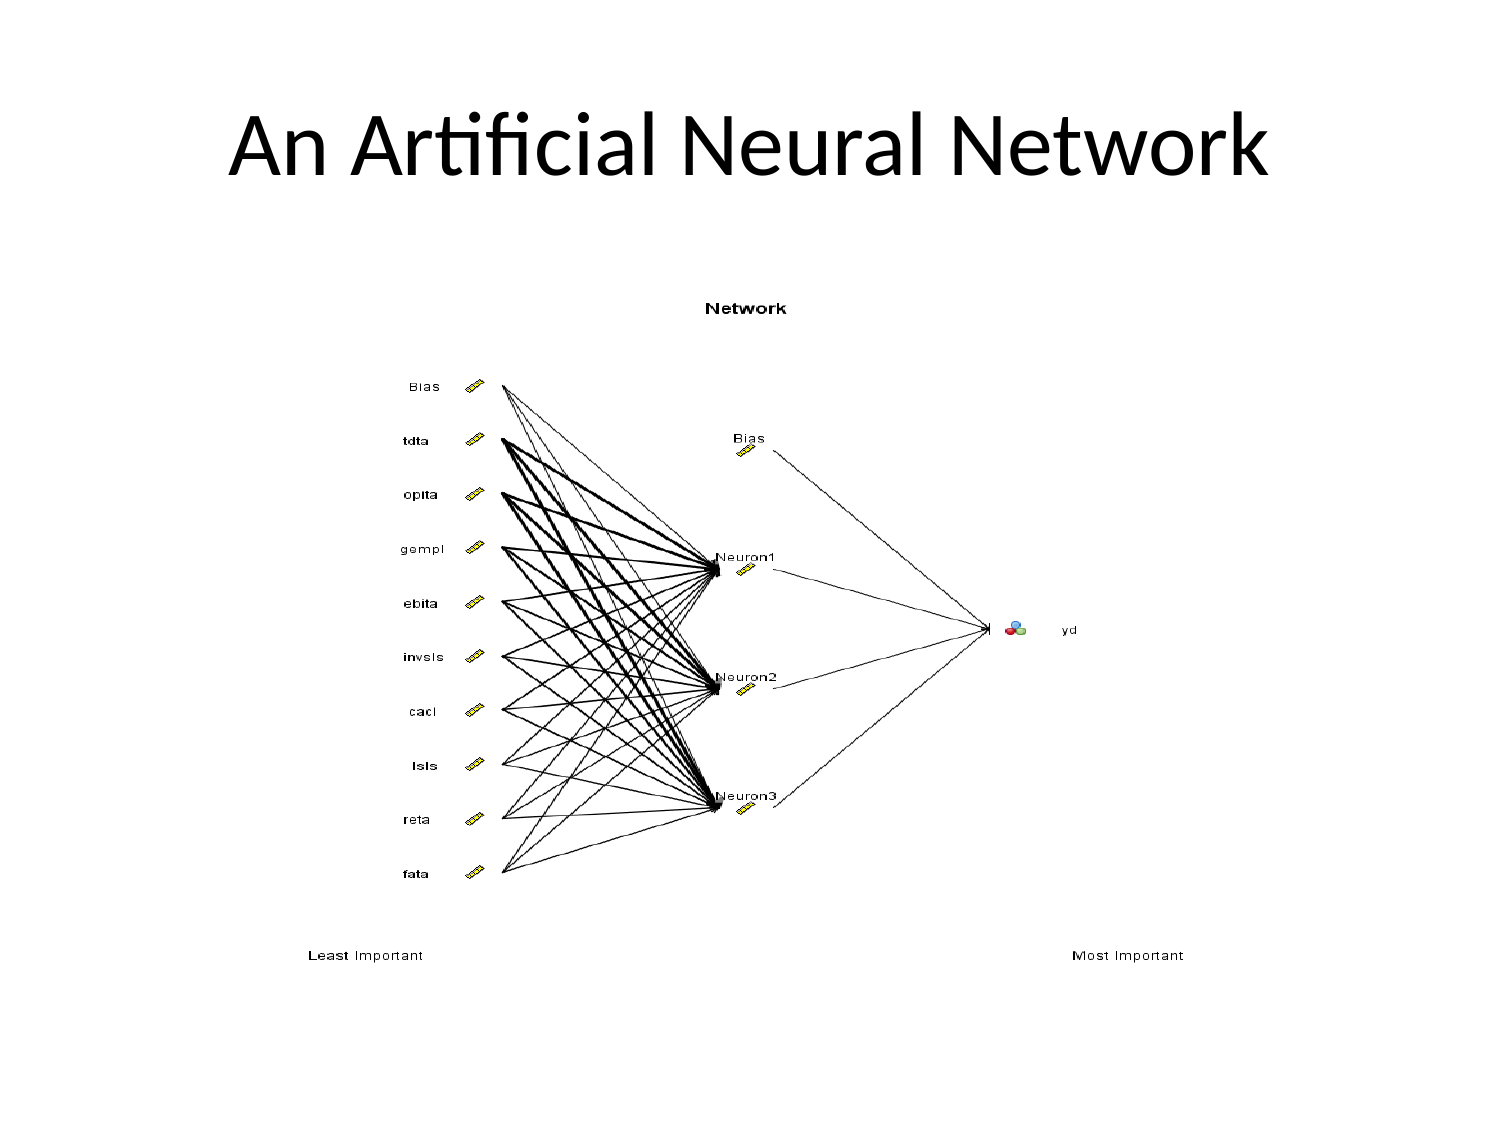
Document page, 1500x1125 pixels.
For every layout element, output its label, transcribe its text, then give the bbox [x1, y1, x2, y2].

title An Artificial Neural Network [75, 45, 1425, 233]
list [265, 266, 1229, 993]
